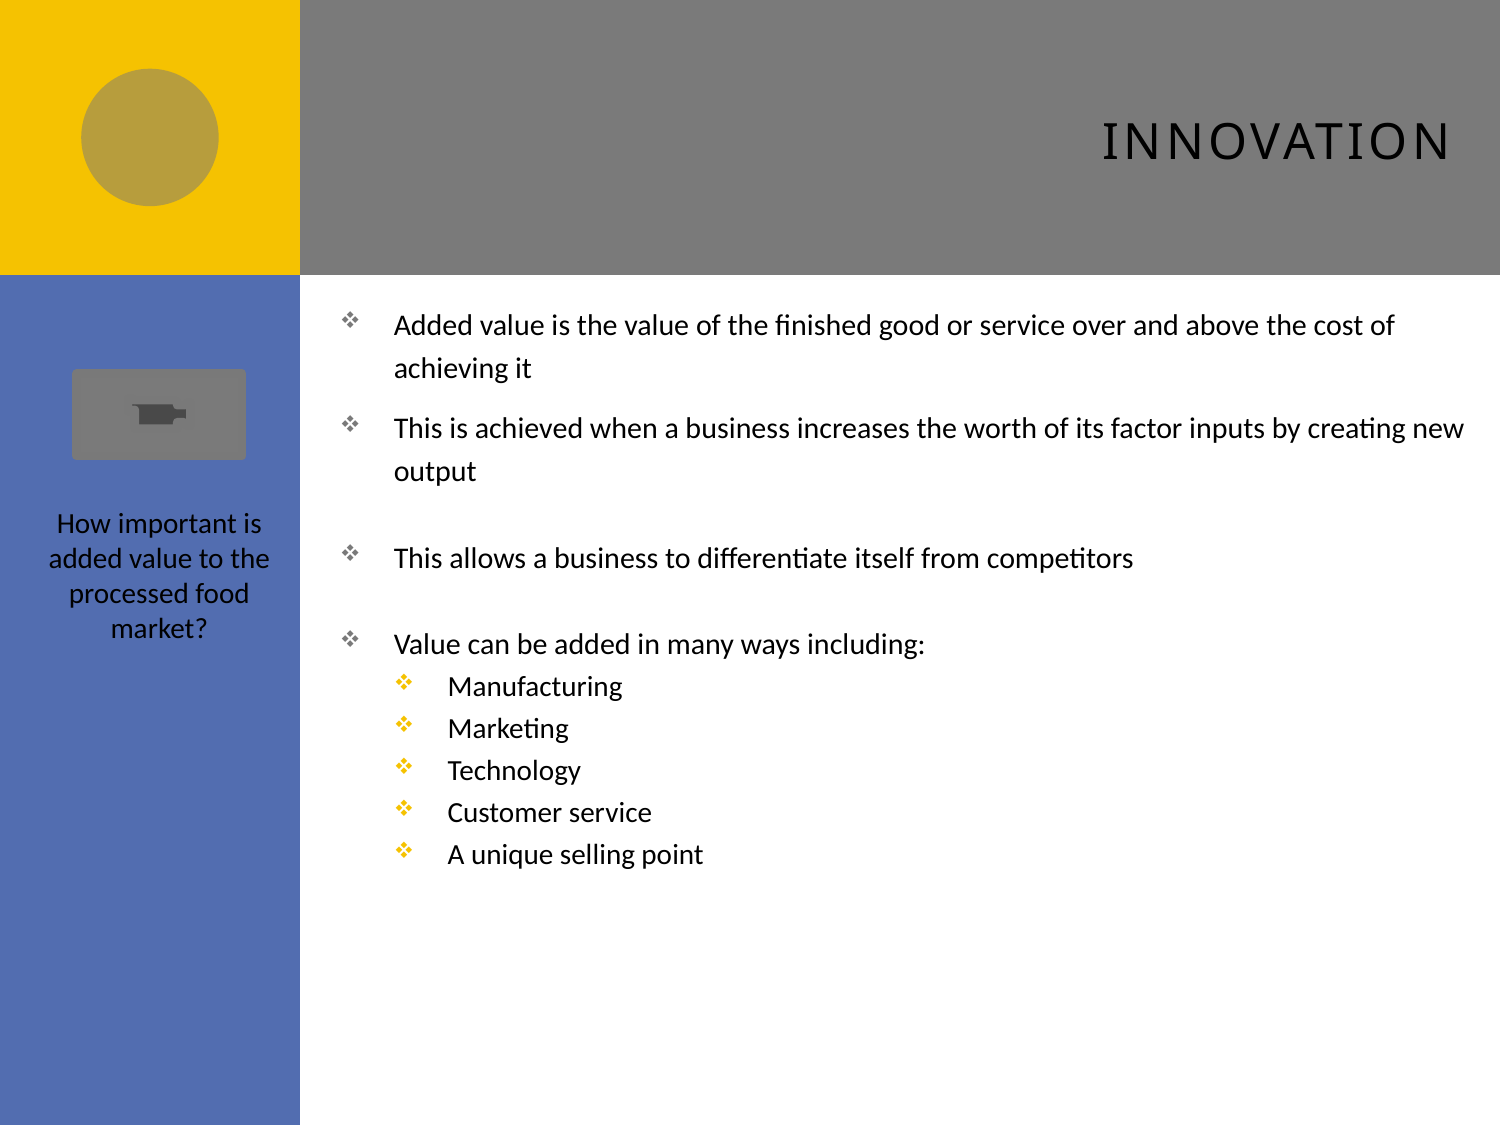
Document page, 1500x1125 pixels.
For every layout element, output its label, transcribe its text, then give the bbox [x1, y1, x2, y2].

list Added value is the value of the finished good or service over and above the cost of achieving it This is achieved when a business increases the worth of its factor inputs by creating new output This allows a business to differentiate itself from competitors Value can be added in many ways including: Manufacturing Marketing Technology Customer service A unique selling point [324, 290, 1483, 1059]
text_box How important is added value to the processed food market? [29, 496, 290, 652]
text_box [72, 369, 246, 460]
title innovation [265, 66, 1466, 214]
